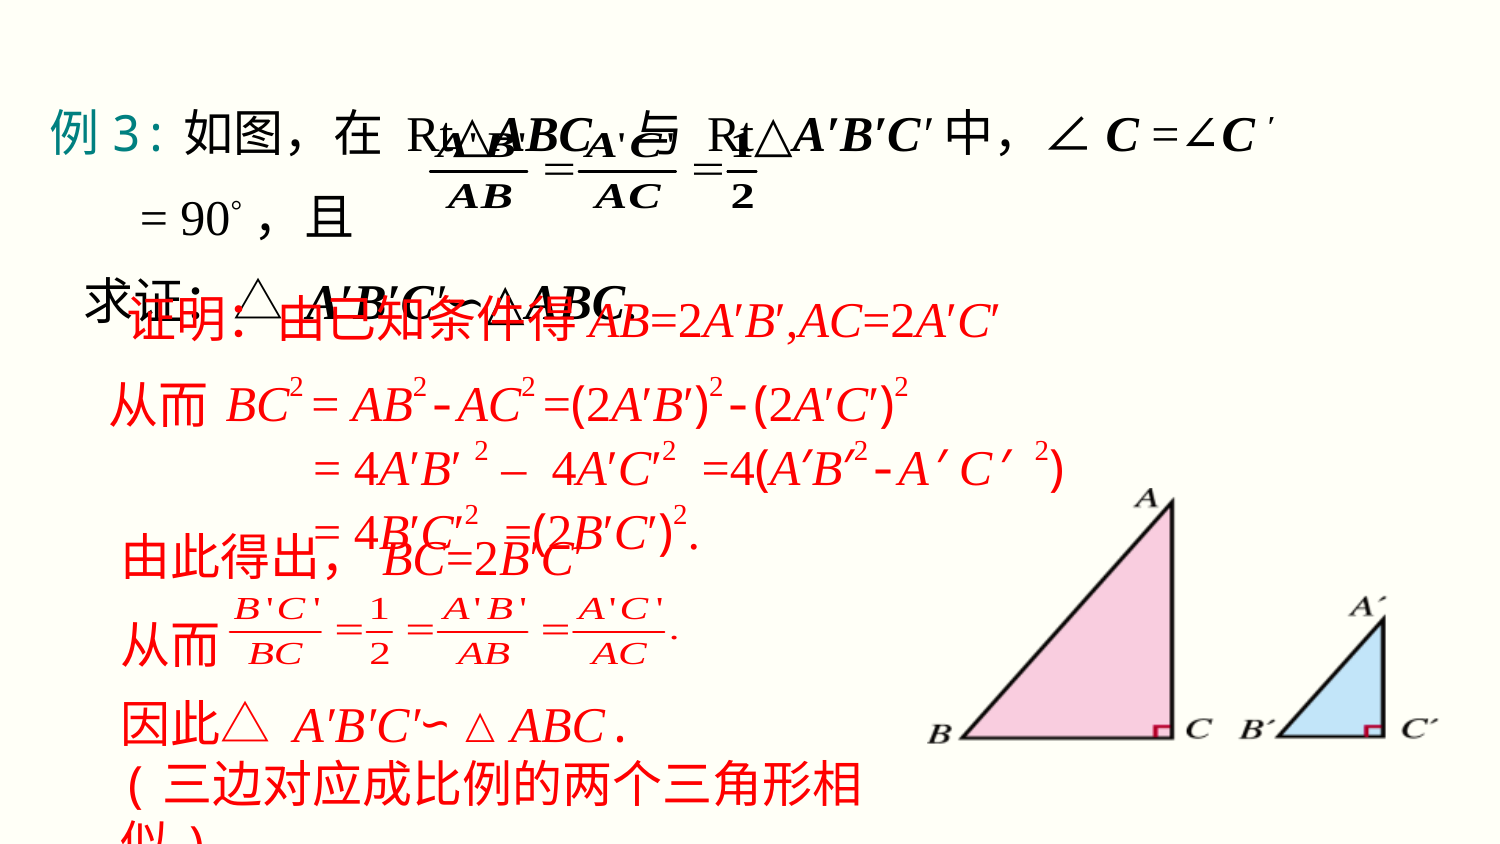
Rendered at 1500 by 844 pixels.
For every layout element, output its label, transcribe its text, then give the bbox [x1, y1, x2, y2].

text_box BC2 = AB2-AC2 =(2A′B′)2-(2A′C′)2 = 4A′B′ 2 – 4A′C′2 =4(A′B′2-A′C′ 2) = 4B′C′2 =(2B′C′)2. [210, 360, 1289, 518]
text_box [421, 122, 765, 217]
text_box 因此△ A′B′C′∽△ABC. (三边对应成比例的两个三角形相似) [105, 685, 921, 844]
text_box 由此得出，BC=2B′C′ [105, 518, 921, 594]
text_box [222, 588, 685, 673]
text_box 从而 [105, 606, 893, 682]
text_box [926, 488, 1448, 824]
text_box 例3:如图，在 Rt△ABC 与 Rt△A′B′C′中，∠C =∠C ′ = 90°，且 求证：△ A′B′C′∽△ABC. [0, 70, 1313, 337]
text_box 从而 [93, 360, 210, 442]
text_box 证明：由已知条件得AB=2A′B′,AC=2A′C′ [88, 280, 1114, 355]
